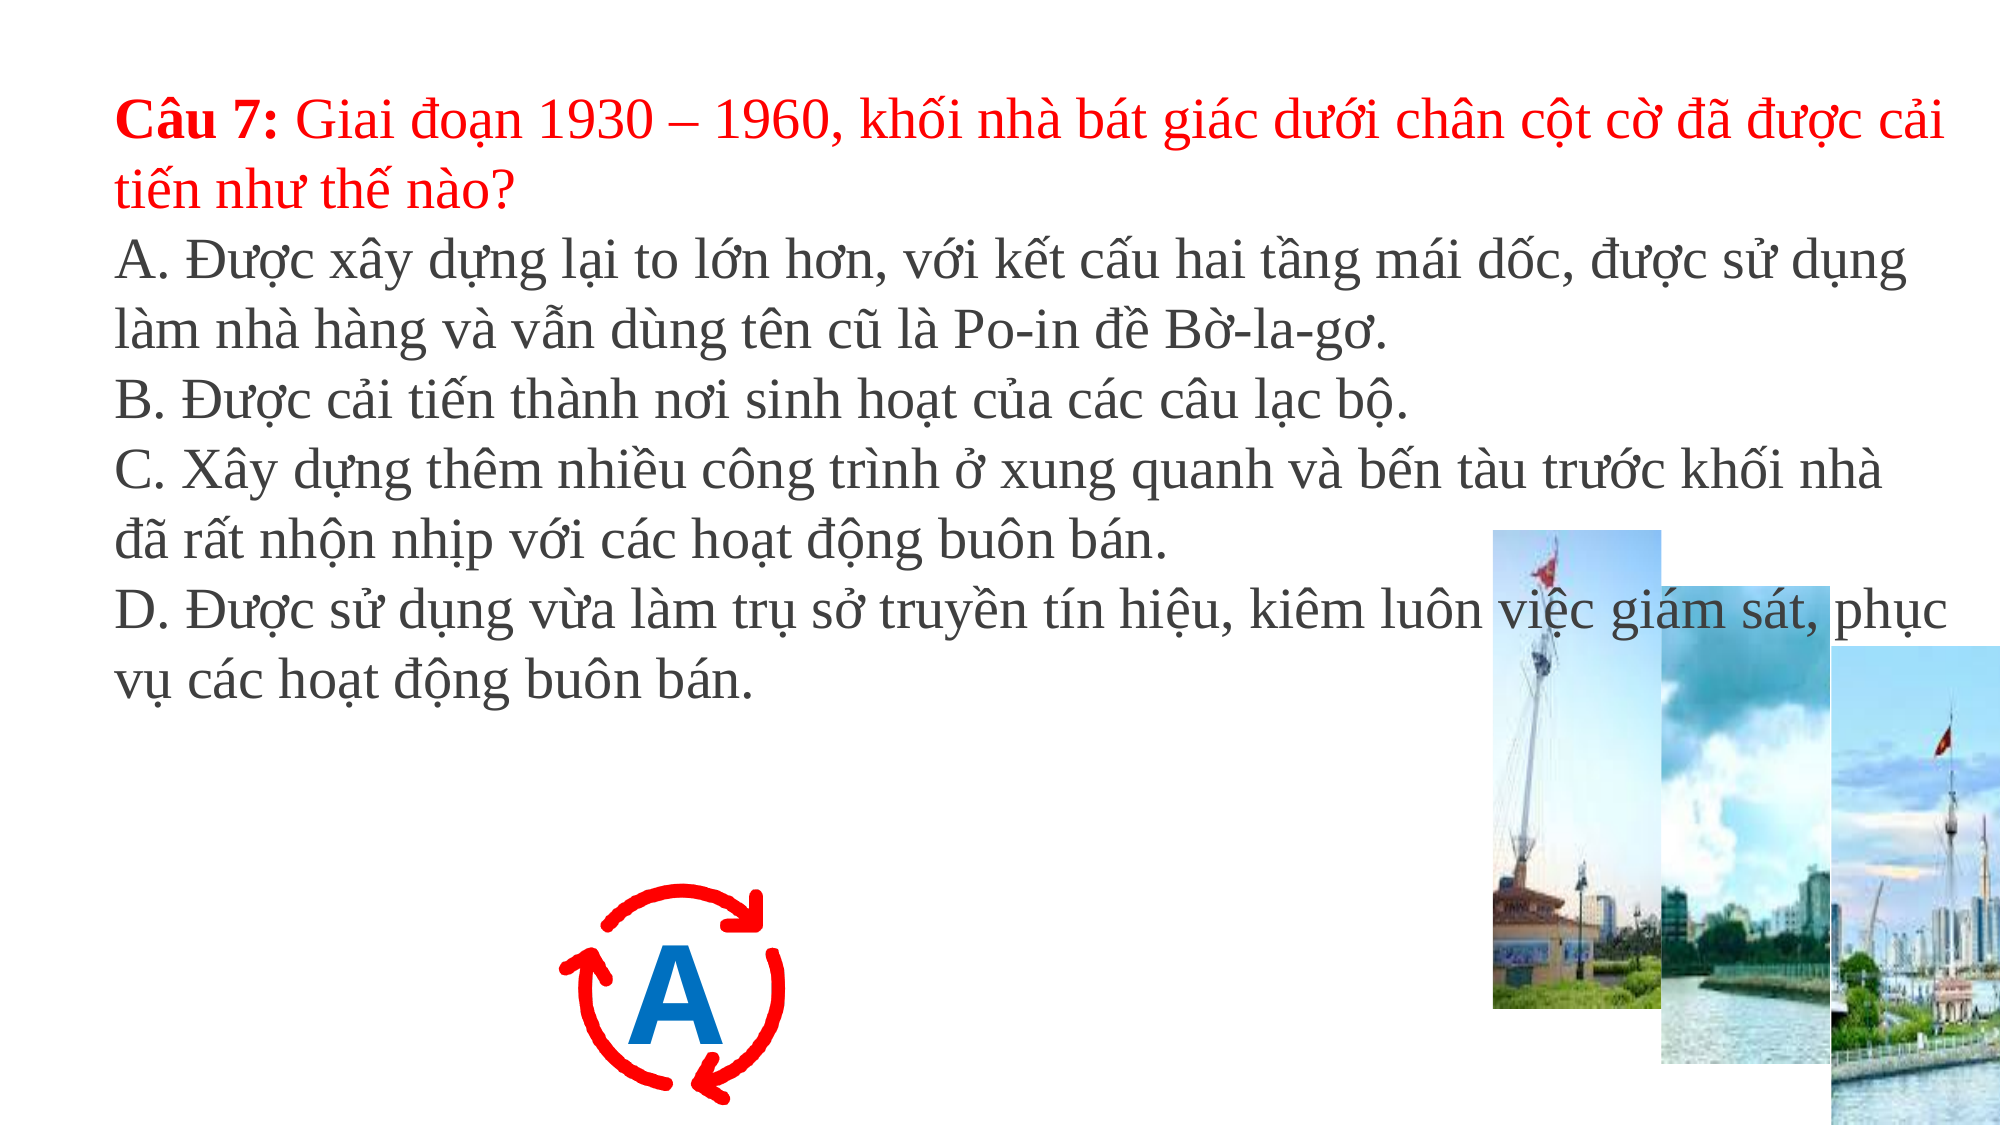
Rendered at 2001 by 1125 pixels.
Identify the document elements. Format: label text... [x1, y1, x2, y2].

text_box Câu 7: Giai đoạn 1930 – 1960, khối nhà bát giác dưới chân cột cờ đã được cải tiến như thế nào? A. Được xây dựng lại to lớn hơn, với kết cấu hai tầng mái dốc, được sử dụng làm nhà hàng và vẫn dùng tên cũ là Po-in đề Bờ-la-gơ. B. Được cải tiến thành nơi sinh hoạt của các câu lạc bộ. C. Xây dựng thêm nhiều công trình ở xung quanh và bến tàu trước khối nhà đã rất nhộn nhịp với các hoạt động buôn bán. D. Được sử dụng vừa làm trụ sở truyền tín hiệu, kiêm luôn việc giám sát, phục vụ các hoạt động buôn bán. [99, 72, 1969, 718]
picture [510, 824, 842, 1125]
picture [1492, 530, 1830, 1065]
picture [1831, 646, 2000, 1125]
